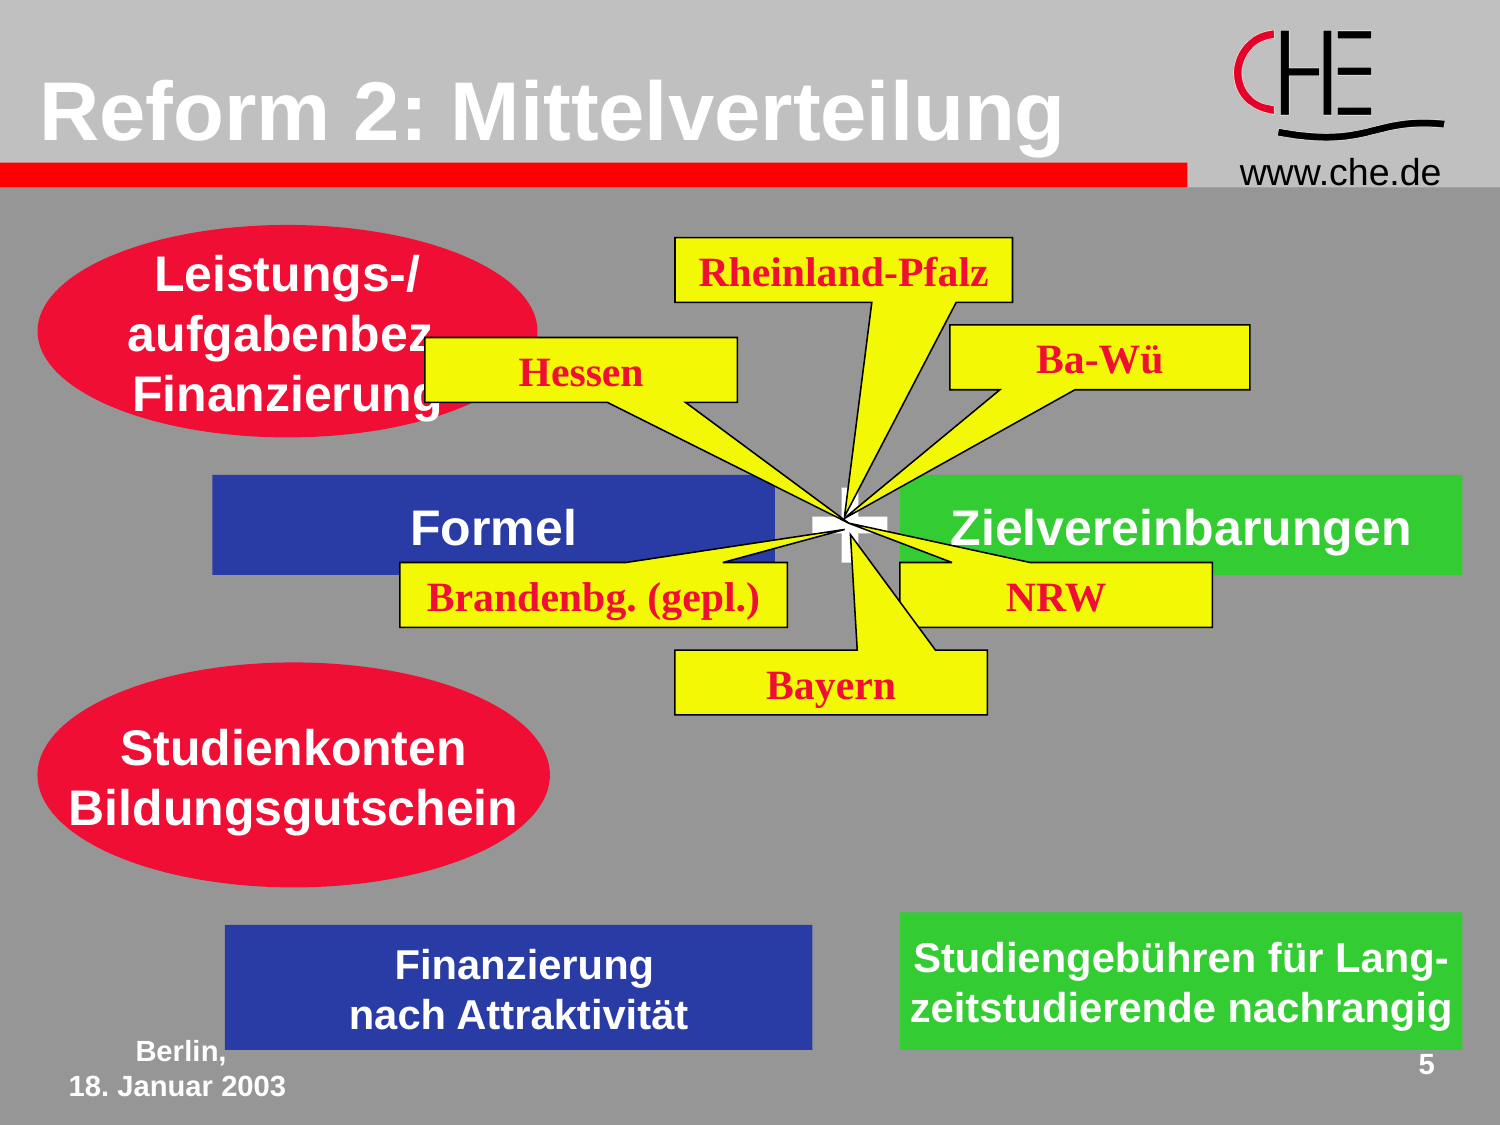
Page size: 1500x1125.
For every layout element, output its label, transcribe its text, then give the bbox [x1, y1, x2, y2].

text_box Studienkonten Bildungsgutschein [37, 662, 550, 888]
text_box Formel [212, 474, 775, 575]
slide_number 5 [1362, 1050, 1450, 1100]
text_box Leistungs-/ aufgabenbez. Finanzierung [37, 224, 538, 438]
text_box Brandenbg. (gepl.) [399, 529, 845, 628]
text_box Reform 2: Mittelverteilung [24, 50, 1175, 165]
text_box NRW [848, 523, 1213, 628]
text_box [1262, 24, 1475, 100]
text_box Hessen [424, 337, 849, 523]
text_box Rheinland-Pfalz [675, 237, 1013, 517]
text_box Ba-Wü [843, 324, 1250, 519]
text_box Zielvereinbarungen [900, 474, 1463, 575]
text_box Studiengebühren für Lang- zeitstudierende nachrangig [900, 912, 1463, 1050]
text_box Finanzierung nach Attraktivität [224, 924, 813, 1050]
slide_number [0, 1025, 363, 1100]
text_box Bayern [674, 534, 988, 715]
picture [1233, 27, 1446, 143]
